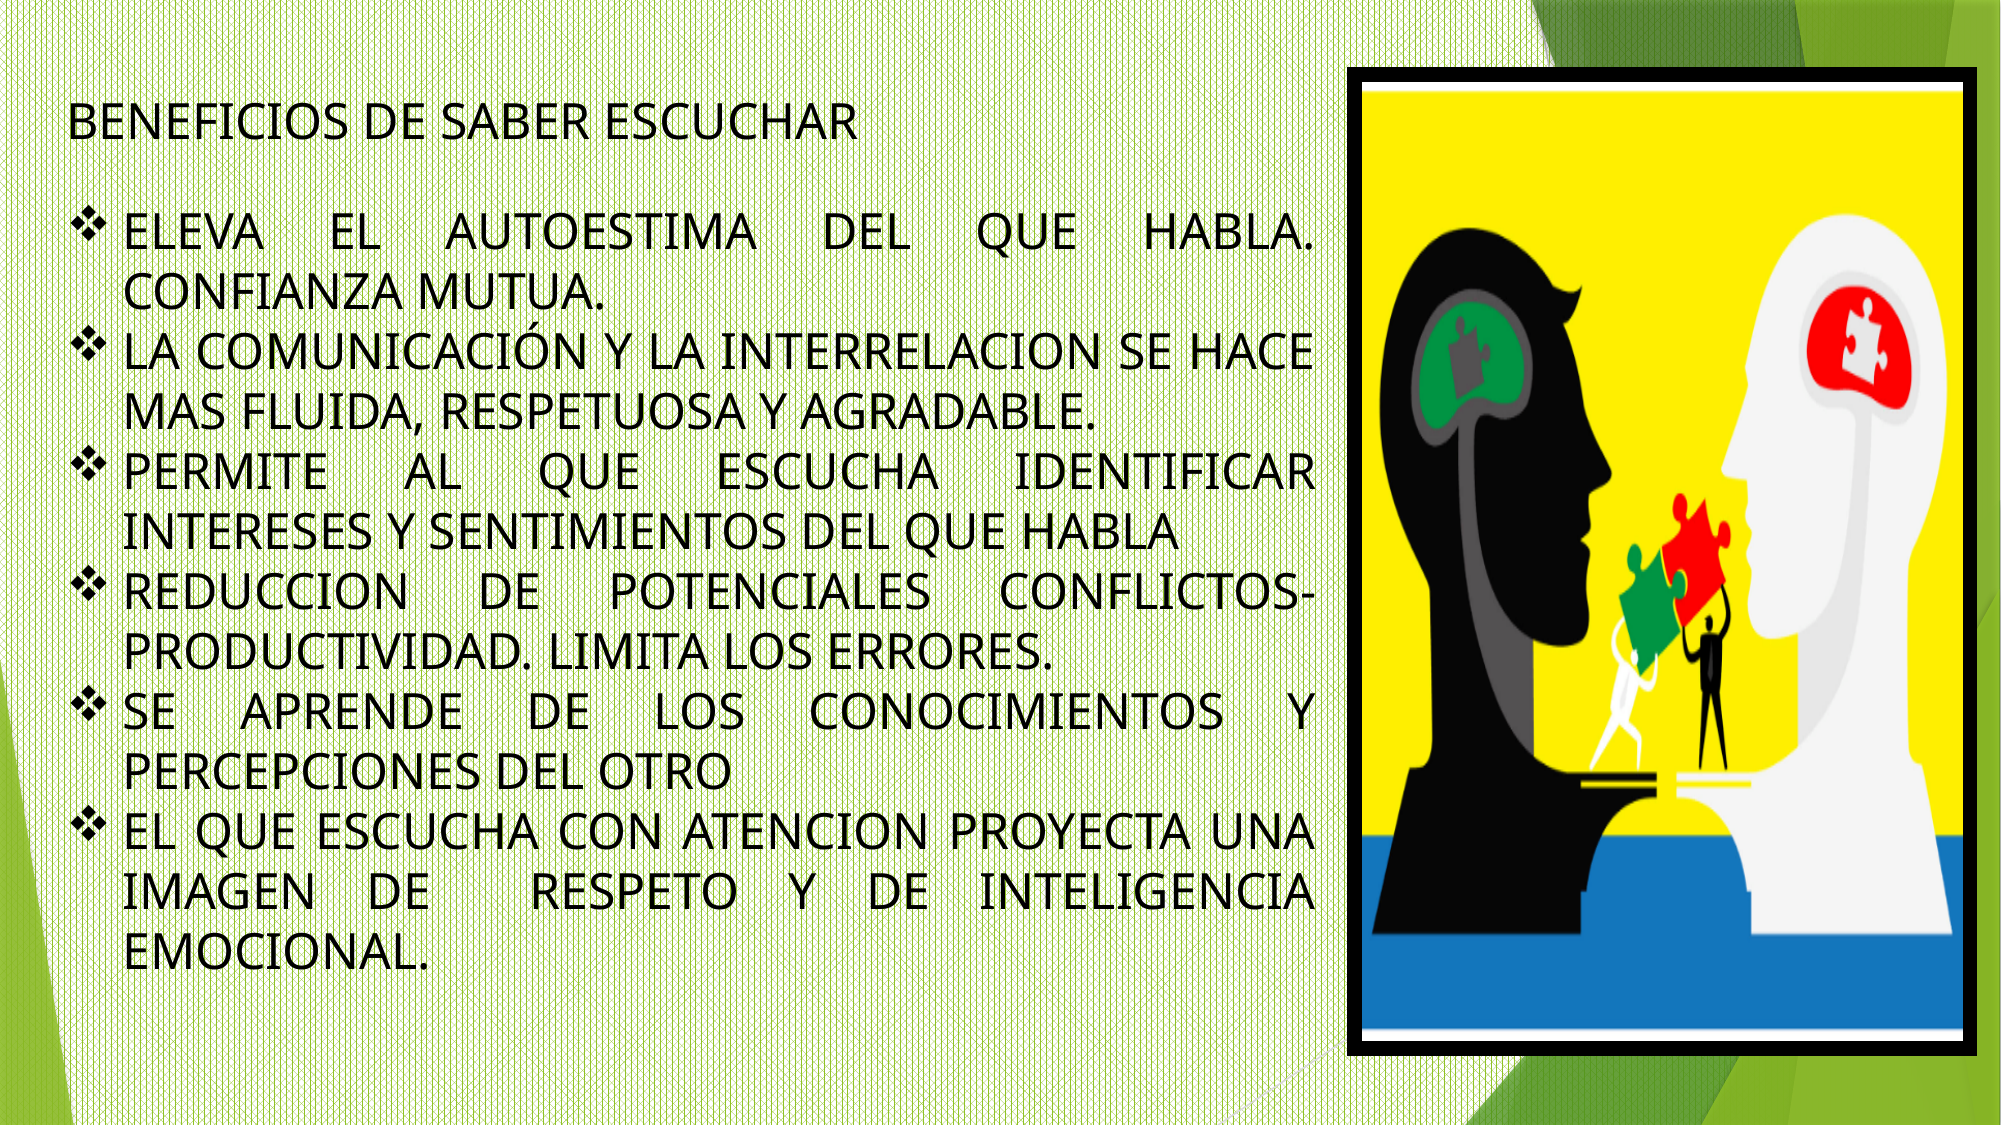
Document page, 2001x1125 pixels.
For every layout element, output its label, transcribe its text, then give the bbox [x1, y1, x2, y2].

picture [1361, 81, 1964, 1042]
text_box BENEFICIOS DE SABER ESCUCHAR ELEVA EL AUTOESTIMA DEL QUE HABLA. CONFIANZA MUTUA. LA COMUNICACIÓN Y LA INTERRELACION SE HACE MAS FLUIDA, RESPETUOSA Y AGRADABLE. PERMITE AL QUE ESCUCHA IDENTIFICAR INTERESES Y SENTIMIENTOS DEL QUE HABLA REDUCCION DE POTENCIALES CONFLICTOS-PRODUCTIVIDAD. LIMITA LOS ERRORES. SE APRENDE DE LOS CONOCIMIENTOS Y PERCEPCIONES DEL OTRO EL QUE ESCUCHA CON ATENCION PROYECTA UNA IMAGEN DE RESPETO Y DE INTELIGENCIA EMOCIONAL. [51, 82, 1332, 1032]
